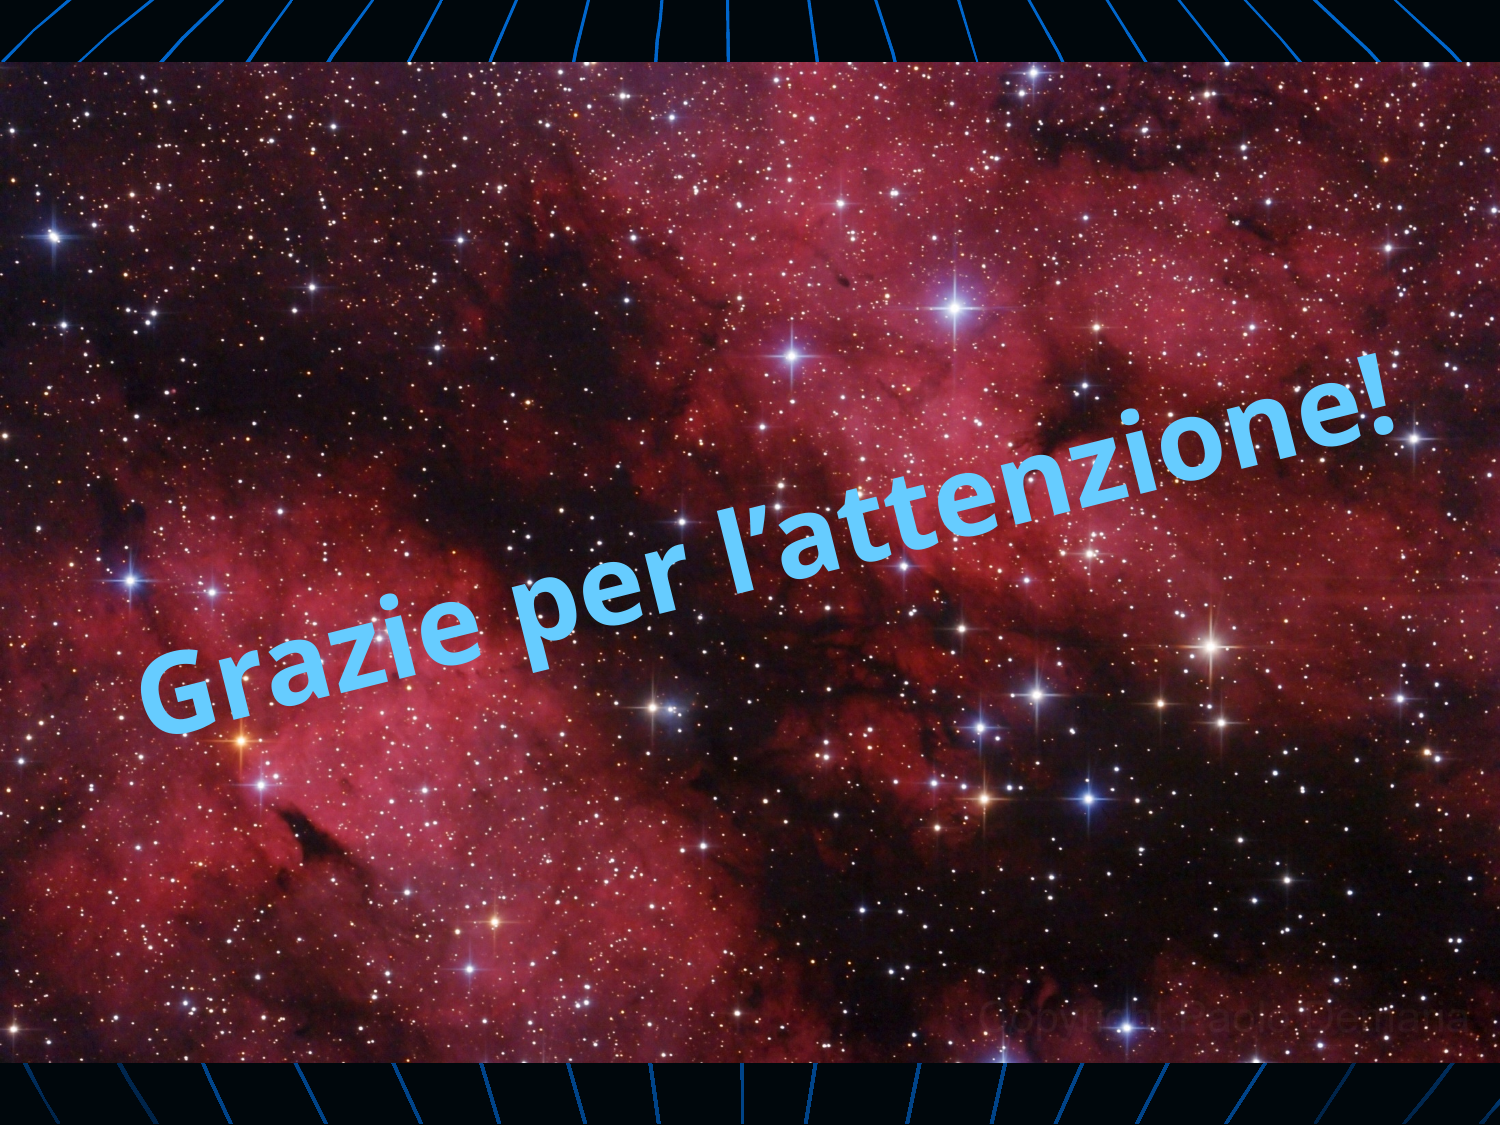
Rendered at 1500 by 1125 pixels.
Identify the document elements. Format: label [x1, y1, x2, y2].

picture [0, 62, 1500, 1063]
